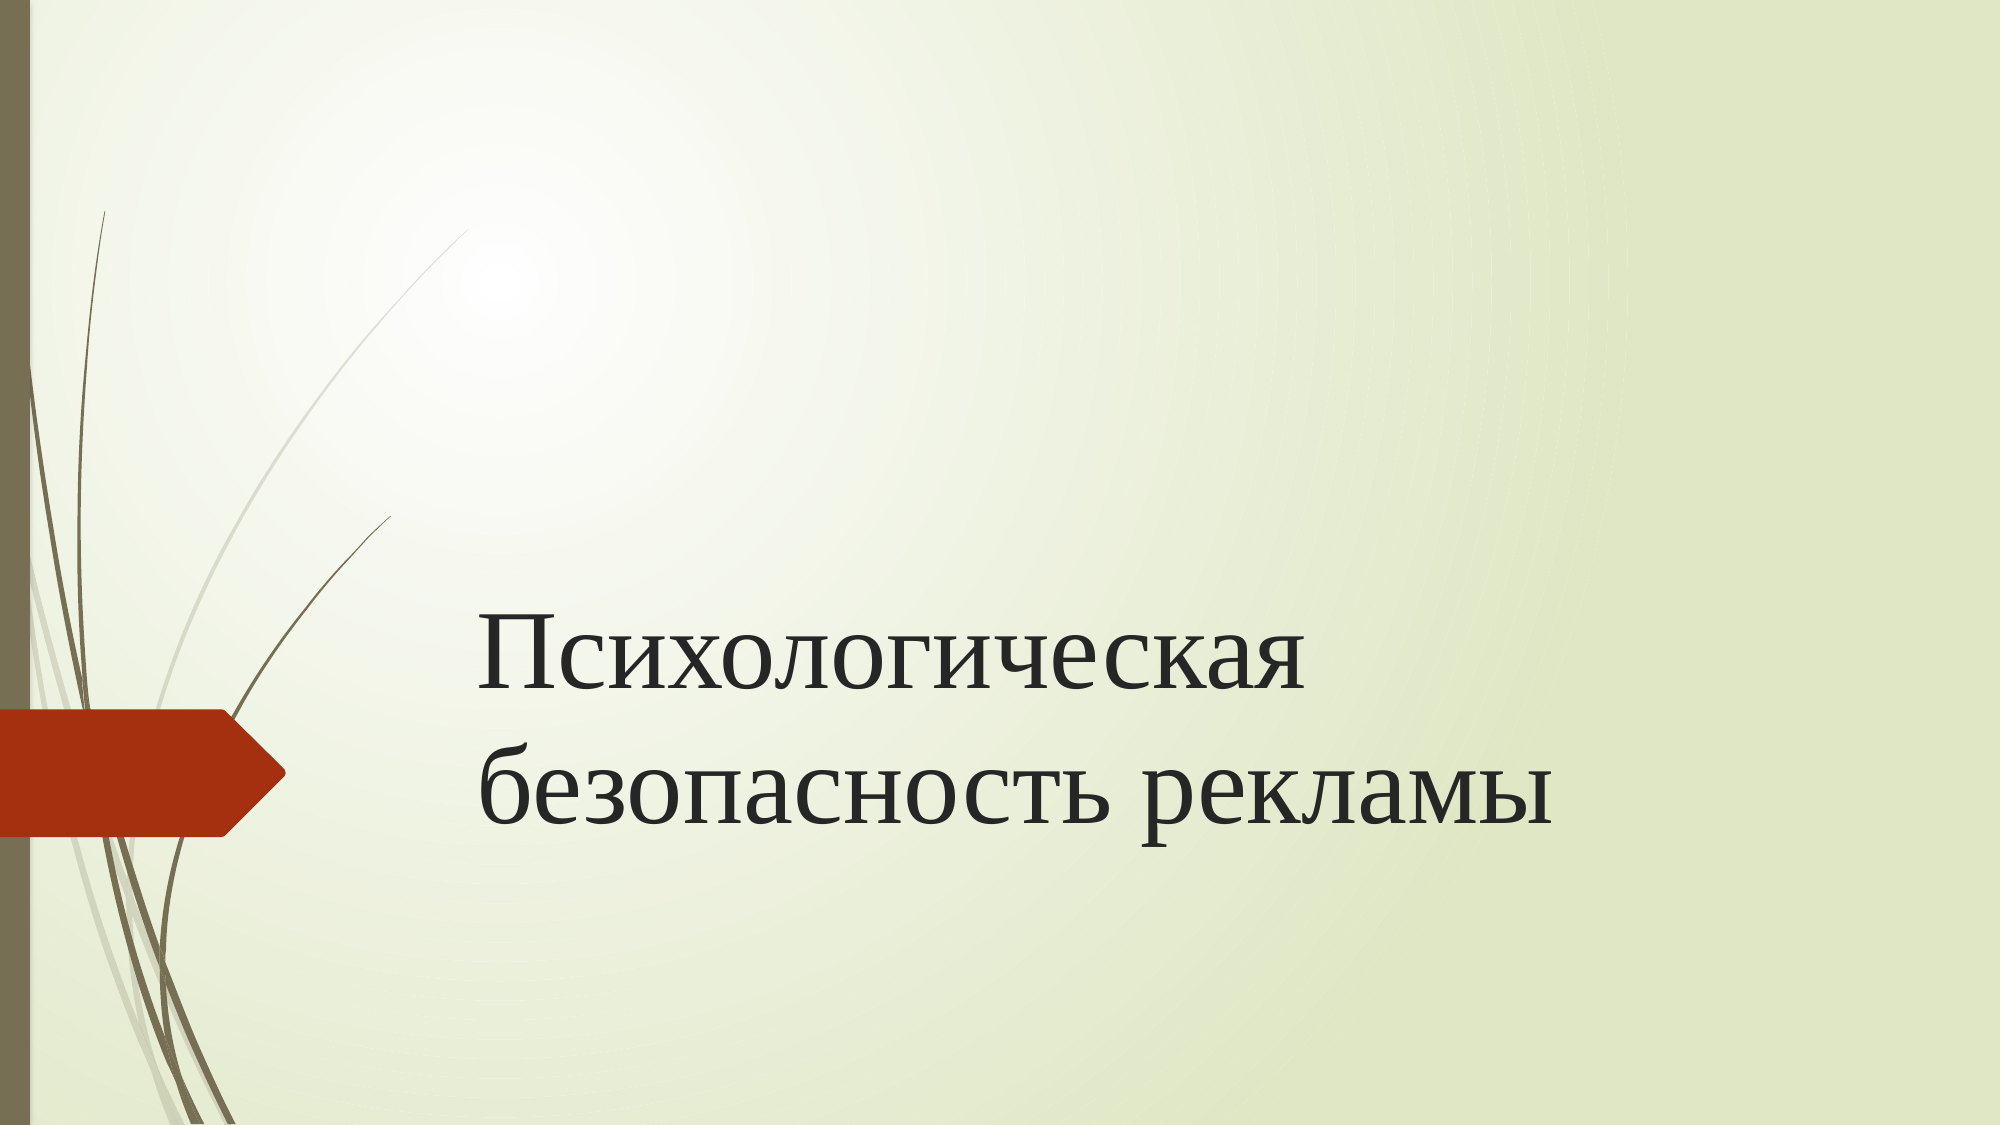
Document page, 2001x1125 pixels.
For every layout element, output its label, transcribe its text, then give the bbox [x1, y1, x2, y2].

title Психологическая безопасность рекламы [461, 425, 1750, 854]
